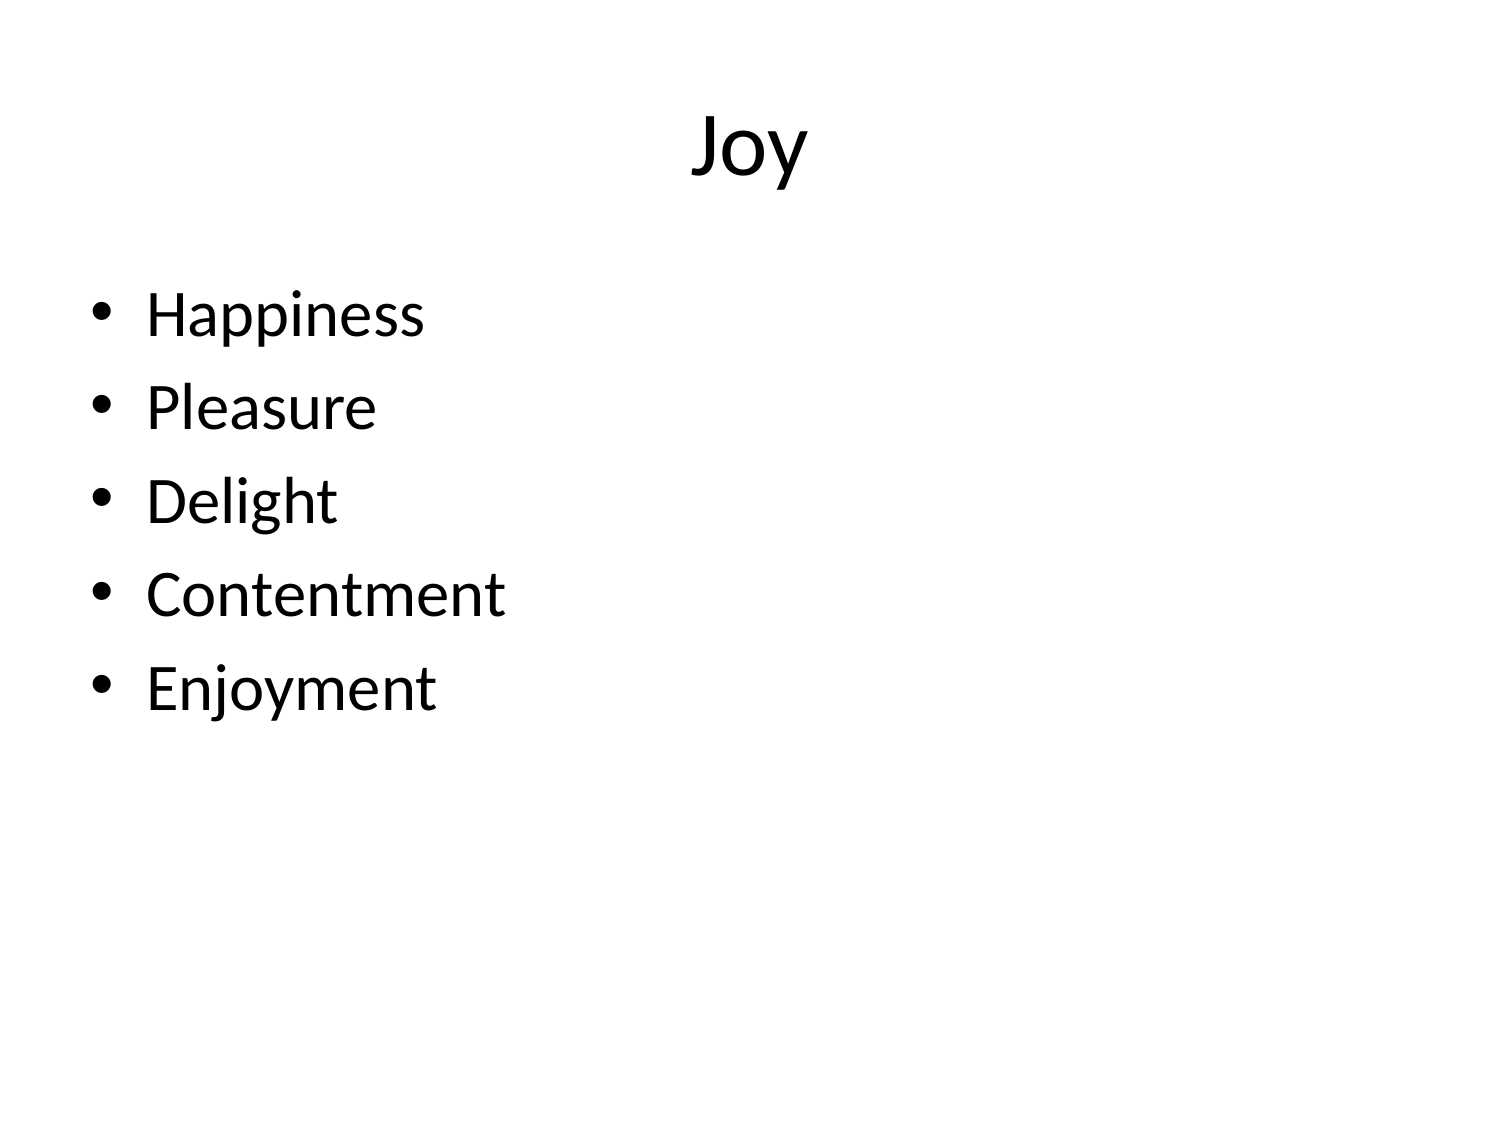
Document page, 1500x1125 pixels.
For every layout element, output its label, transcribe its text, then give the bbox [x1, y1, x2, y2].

title Joy [75, 45, 1425, 233]
list Happiness Pleasure Delight Contentment Enjoyment [75, 262, 1425, 1005]
